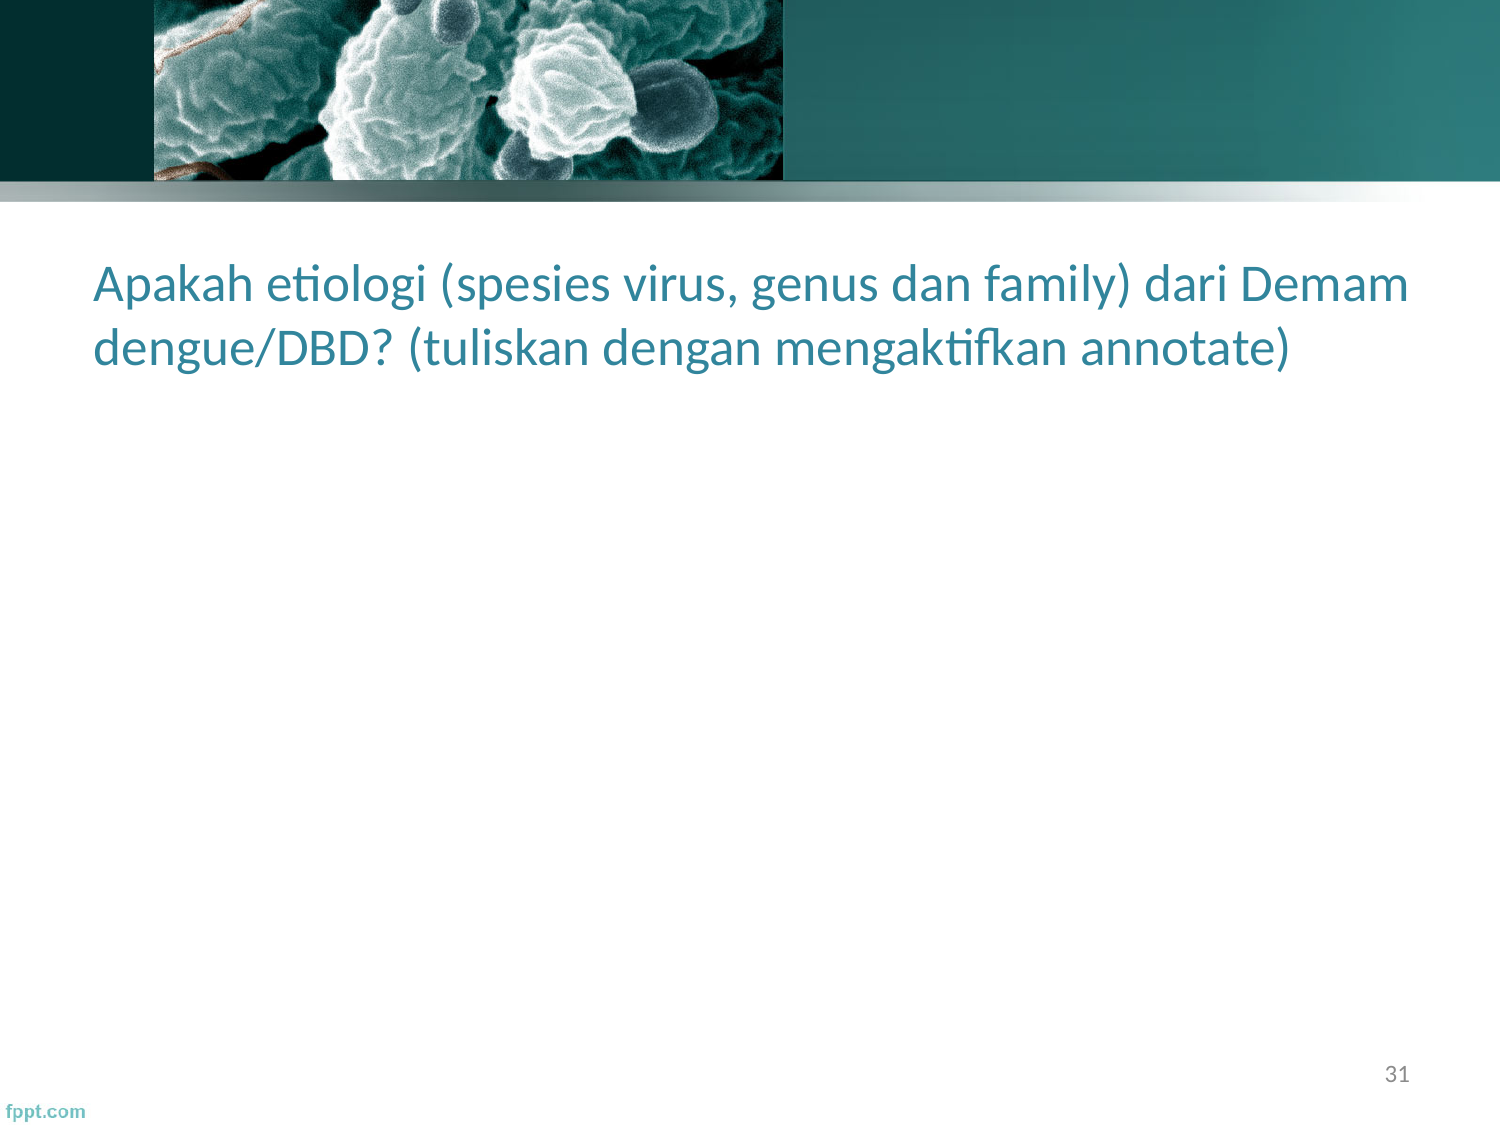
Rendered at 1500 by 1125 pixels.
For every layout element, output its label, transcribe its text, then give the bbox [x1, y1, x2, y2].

title Apakah etiologi (spesies virus, genus dan family) dari Demam dengue/DBD? (tuliskan dengan mengaktifkan annotate) [78, 211, 1432, 413]
picture [0, 0, 1500, 1125]
slide_number 31 [1074, 1042, 1425, 1103]
